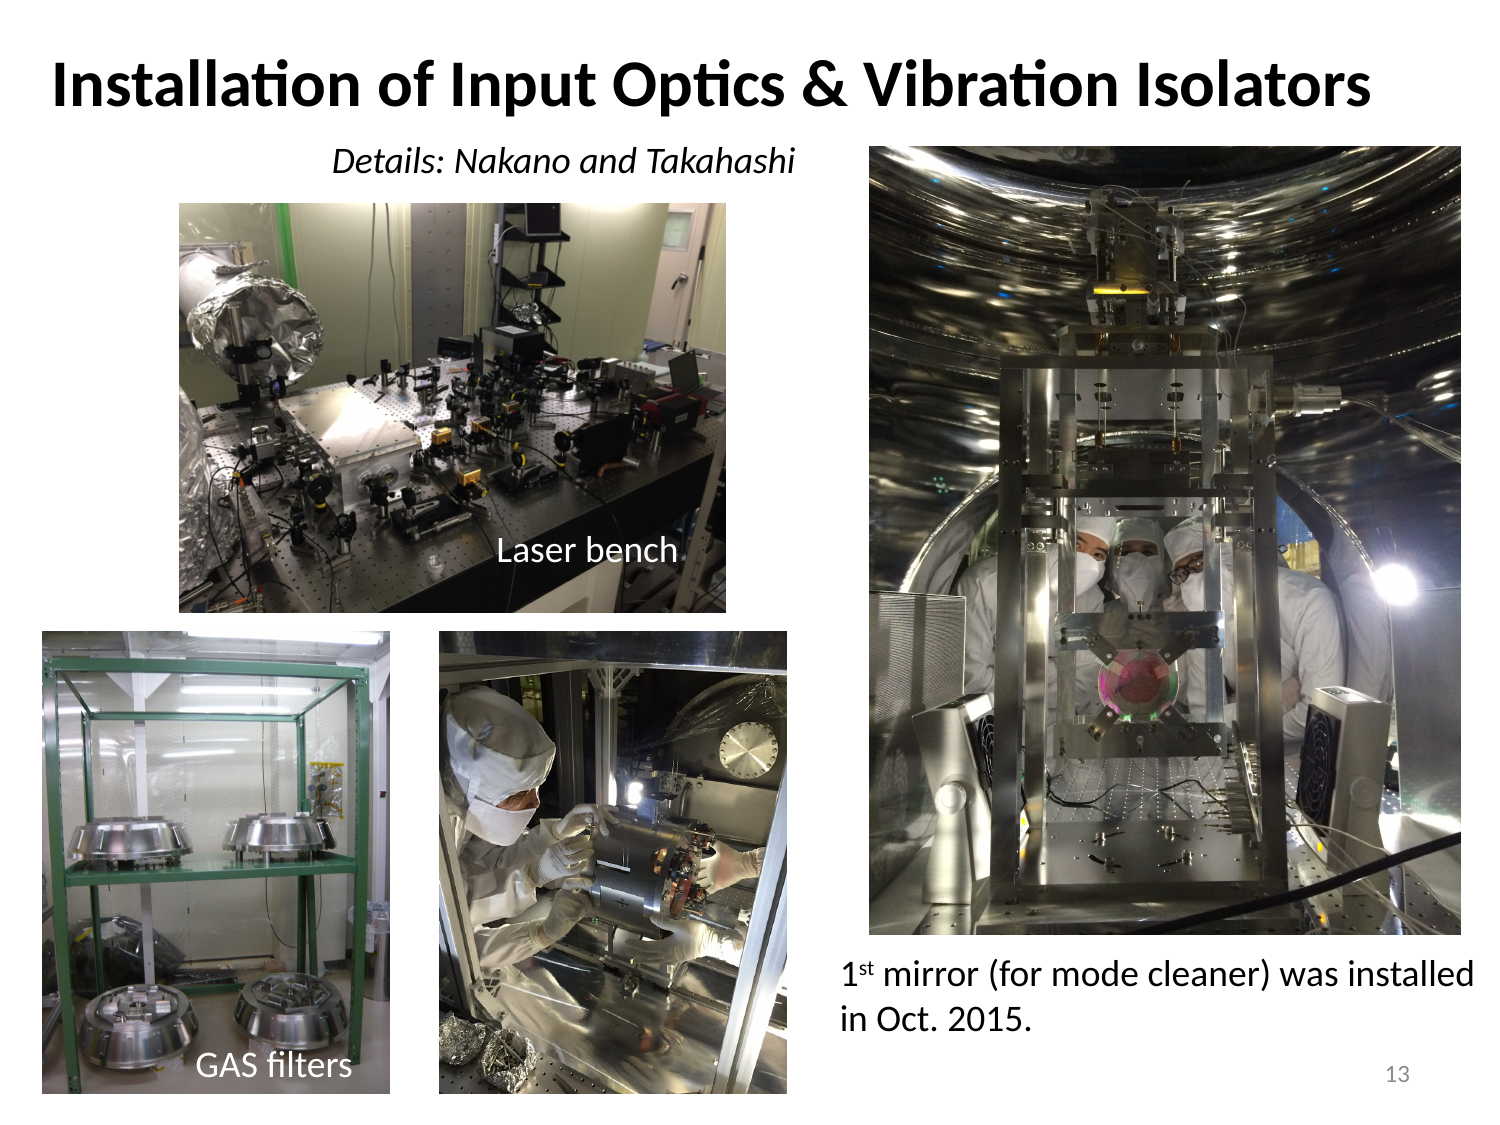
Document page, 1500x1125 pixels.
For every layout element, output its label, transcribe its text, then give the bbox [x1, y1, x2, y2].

picture [869, 146, 1461, 935]
text_box Details: Nakano and Takahashi [317, 128, 811, 188]
text_box Installation of Input Optics & Vibration Isolators [36, 32, 1389, 127]
picture [439, 631, 787, 1094]
picture [42, 631, 390, 1094]
slide_number 13 [1074, 1047, 1425, 1103]
text_box 1st mirror (for mode cleaner) was installed in Oct. 2015. [825, 941, 1500, 1047]
picture [178, 203, 726, 613]
